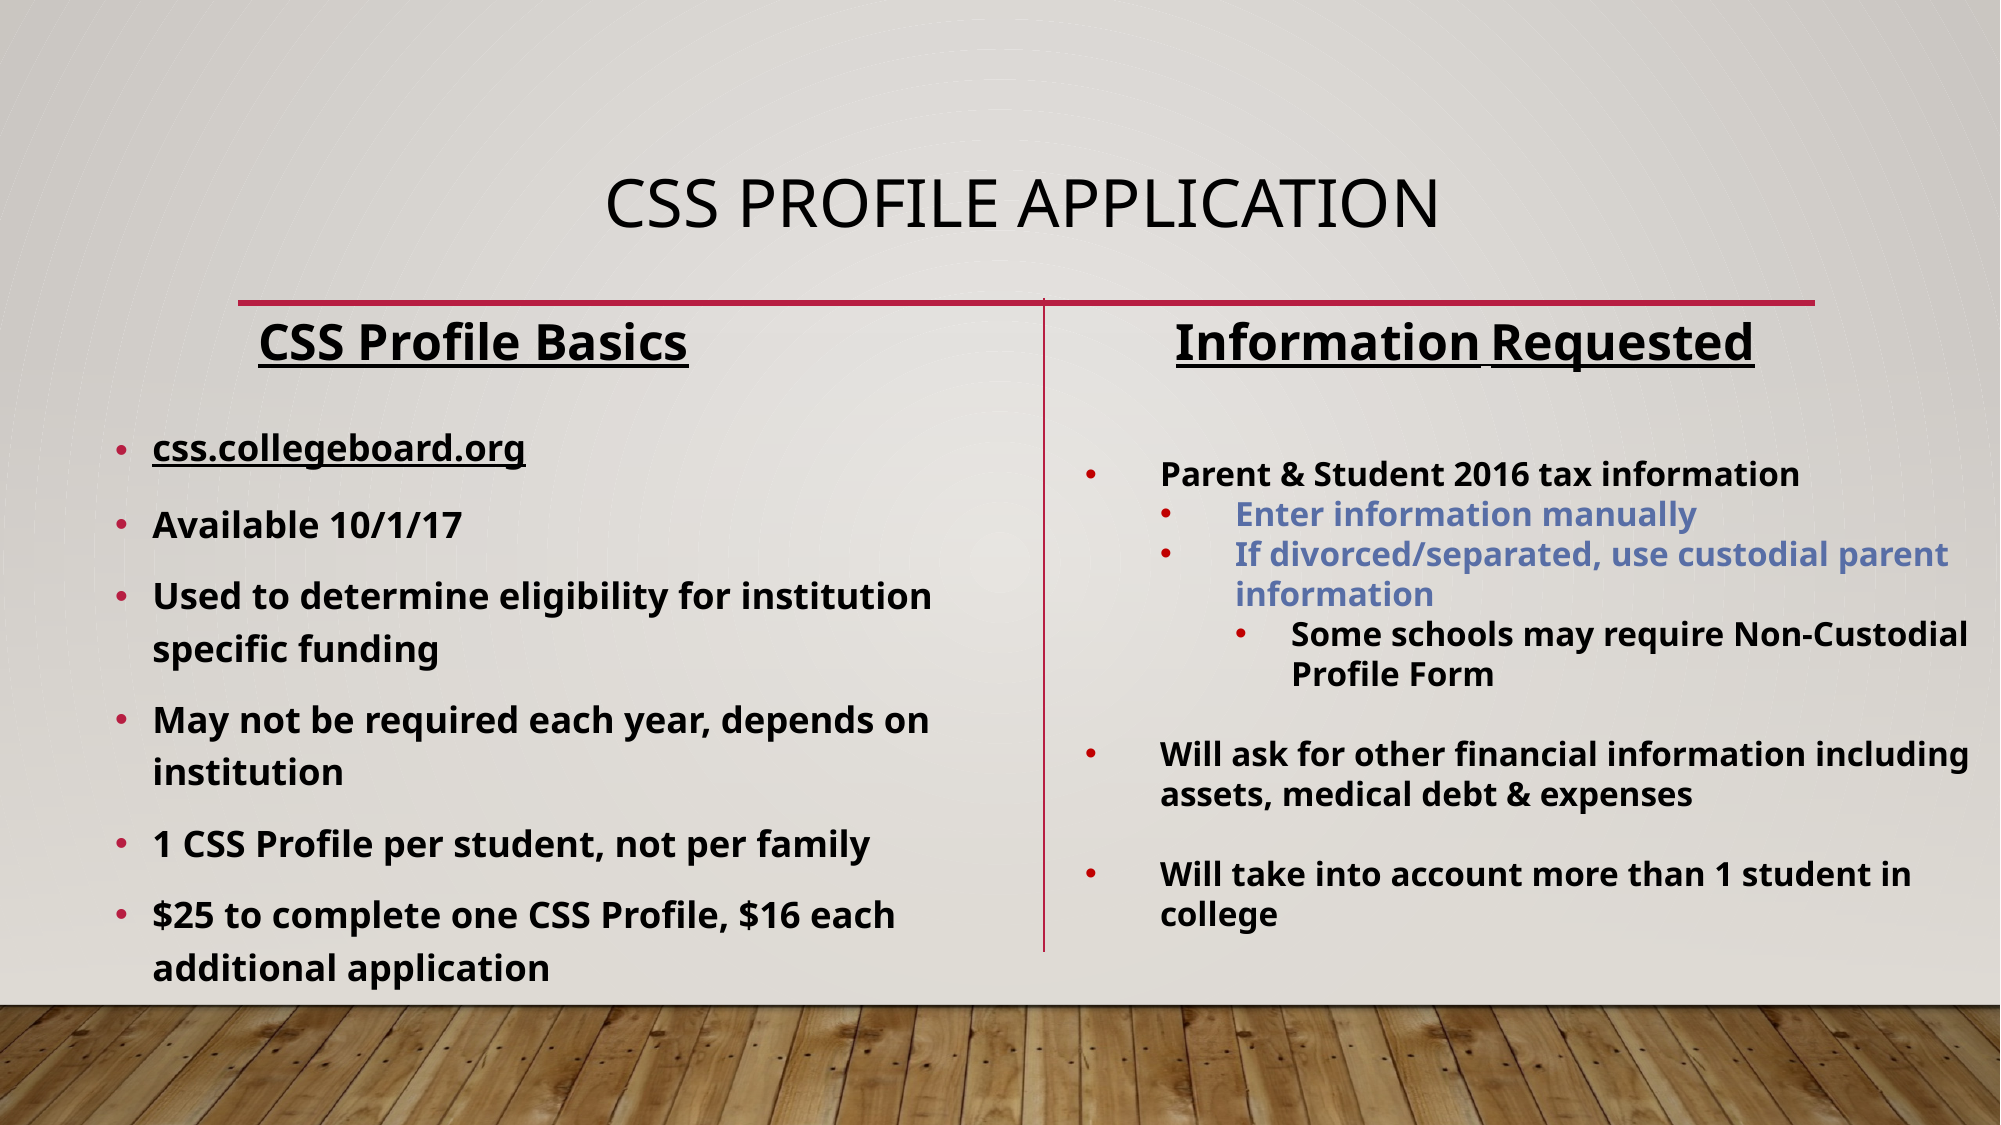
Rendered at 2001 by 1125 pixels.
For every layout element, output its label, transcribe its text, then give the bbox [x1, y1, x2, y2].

title CSS Profile Application [235, 162, 1812, 298]
text_box Parent & Student 2016 tax information Enter information manually If divorced/separated, use custodial parent information Some schools may require Non-Custodial Profile Form Will ask for other financial information including assets, medical debt & expenses Will take into account more than 1 student in college [1070, 446, 2000, 940]
picture [0, 1005, 2000, 1125]
text_box CSS Profile Basics [243, 303, 704, 428]
list css.collegeboard.org Available 10/1/17 Used to determine eligibility for institution specific funding May not be required each year, depends on institution 1 CSS Profile per student, not per family $25 to complete one CSS Profile, $16 each additional application [100, 407, 986, 998]
text_box Information Requested [1161, 303, 1770, 423]
